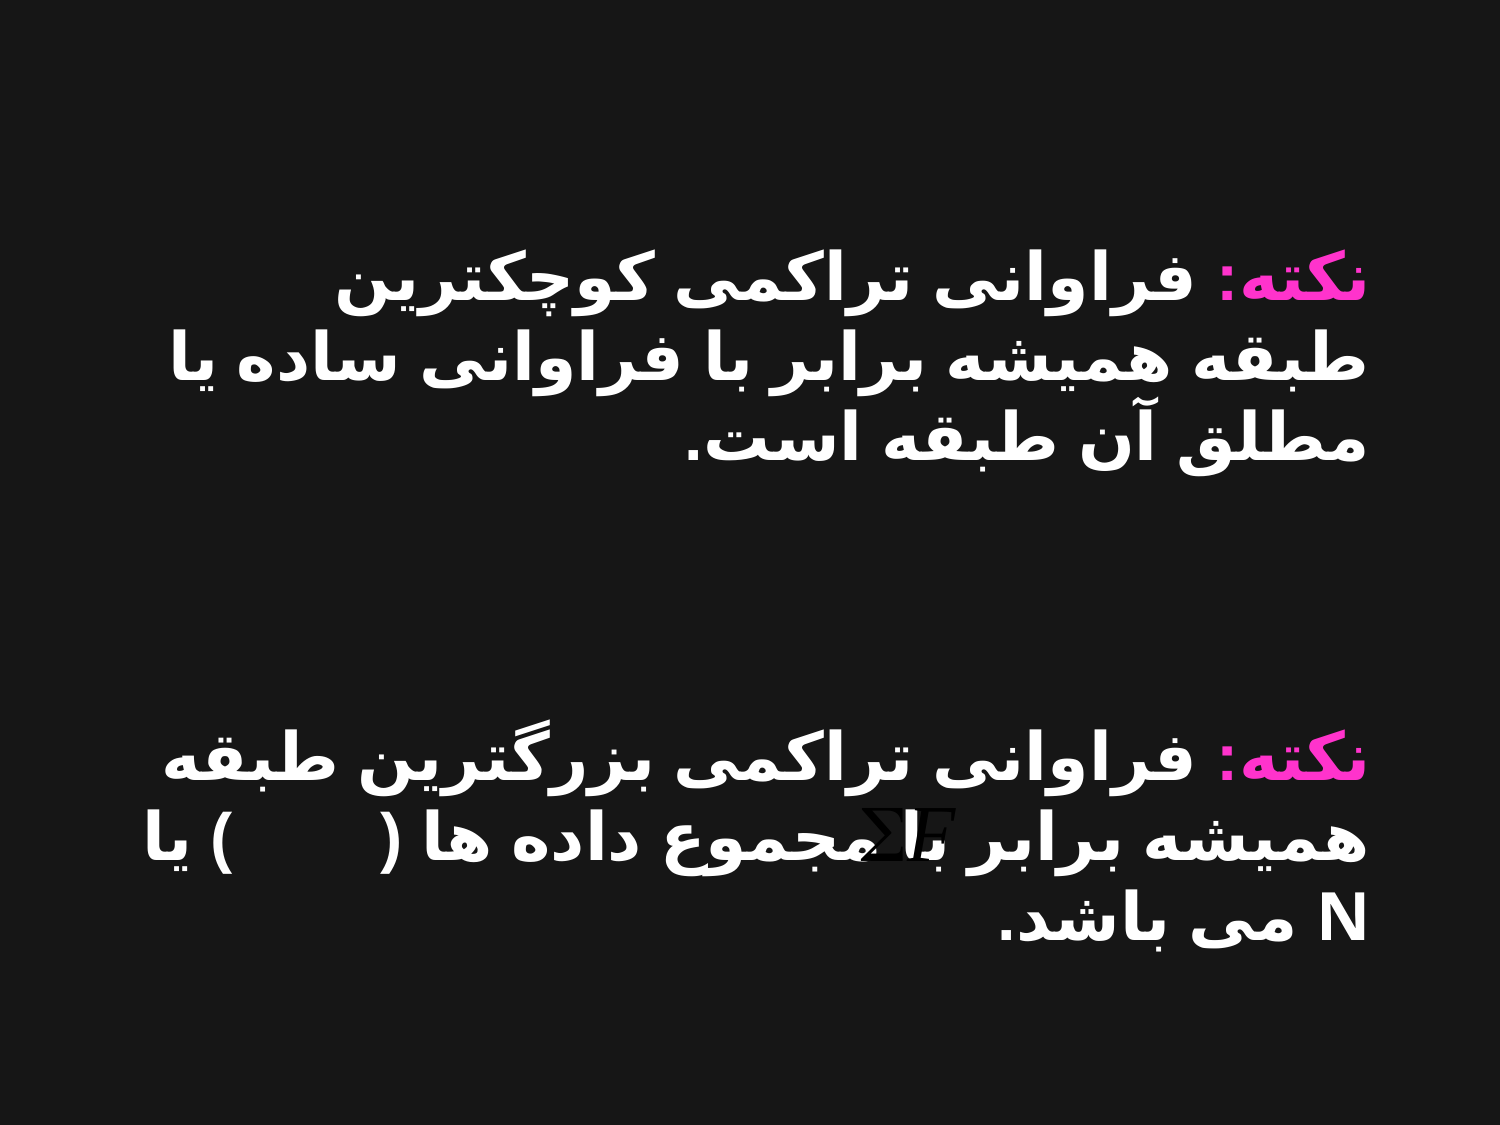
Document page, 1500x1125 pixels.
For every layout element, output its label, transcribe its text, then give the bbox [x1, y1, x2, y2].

title نکته: فراوانی تراکمی کوچکترین طبقه همیشه برابر با فراوانی ساده یا مطلق آن طبقه است. نکته: فراوانی تراکمی بزرگترین طبقه همیشه برابر با مجموع داده ها ( ) یا N می باشد. [124, 287, 1388, 901]
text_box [849, 787, 976, 876]
